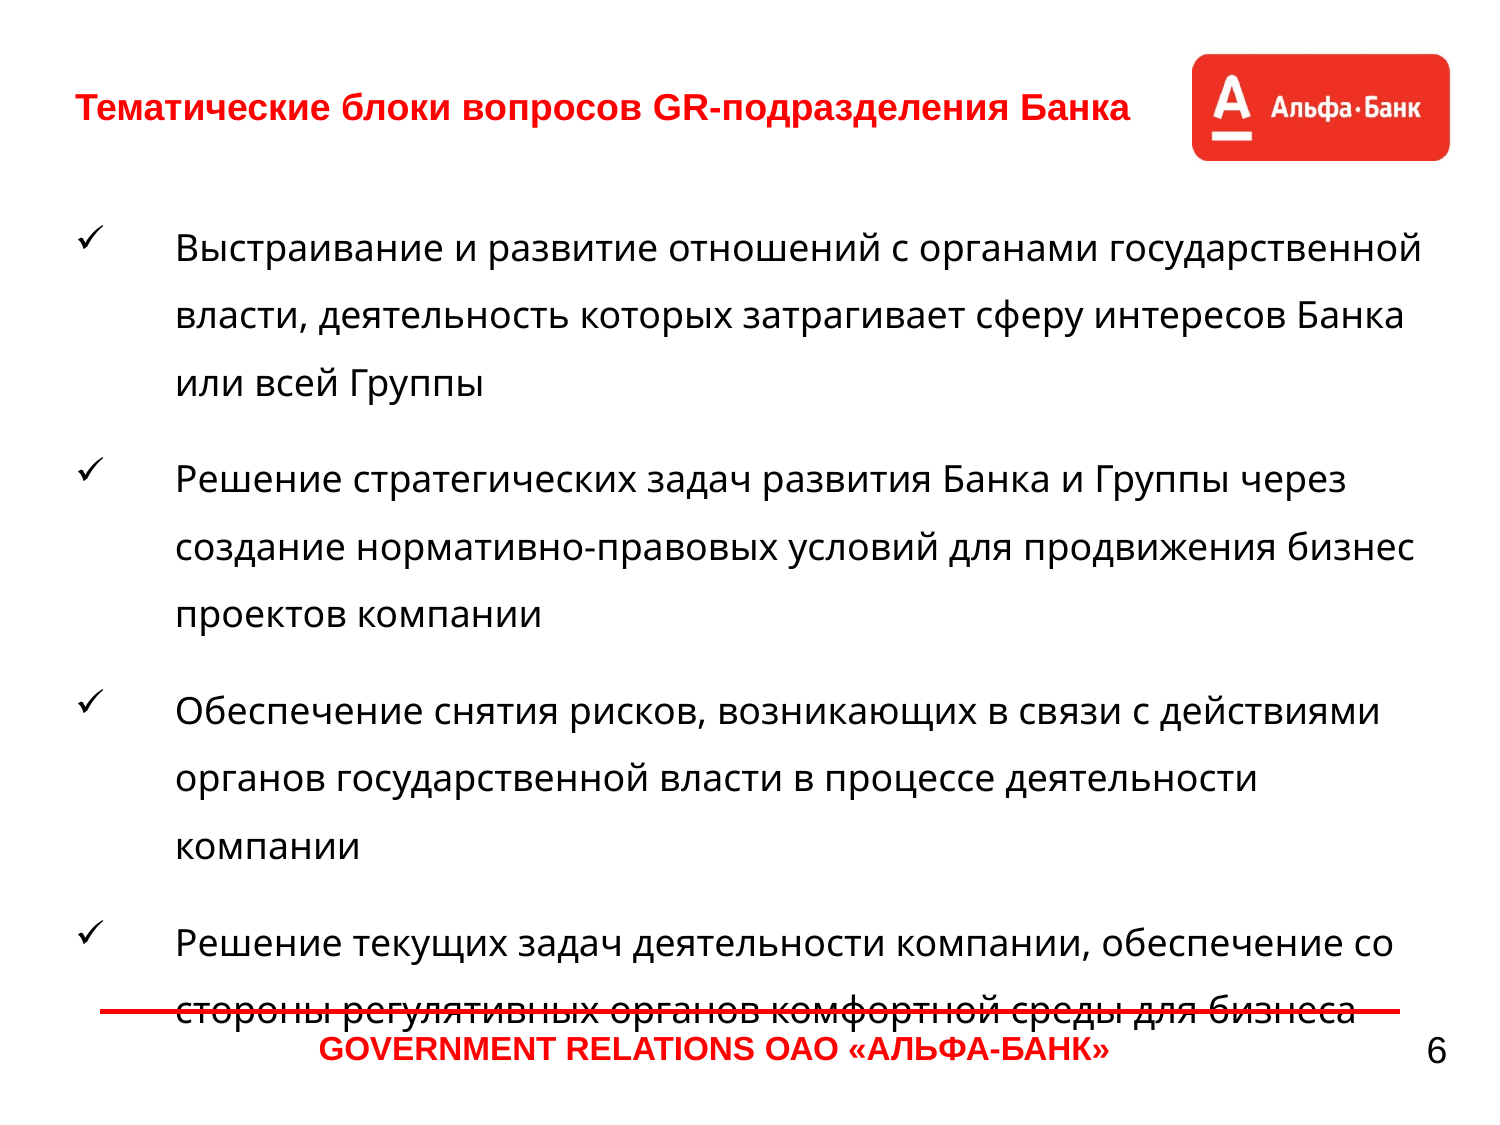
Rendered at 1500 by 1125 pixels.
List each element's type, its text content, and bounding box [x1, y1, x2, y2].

picture [1192, 0, 1500, 161]
title Тематические блоки вопросов GR-подразделения Банка [74, 66, 1188, 150]
text_box 6 [1411, 1023, 1463, 1080]
list Выстраивание и развитие отношений с органами государственной власти, деятельность которых затрагивает сферу интересов Банка или всей Группы Решение стратегических задач развития Банка и Группы через создание нормативно-правовых условий для продвижения бизнес проектов компании Обеспечение снятия рисков, возникающих в связи с действиями органов государственной власти в процессе деятельности компании Решение текущих задач деятельности компании, обеспечение со стороны регулятивных органов комфортной среды для бизнеса [74, 196, 1425, 1006]
text_box GOVERNMENT RELATIONS ОАО «АЛЬФА-БАНК» [41, 1023, 1388, 1075]
